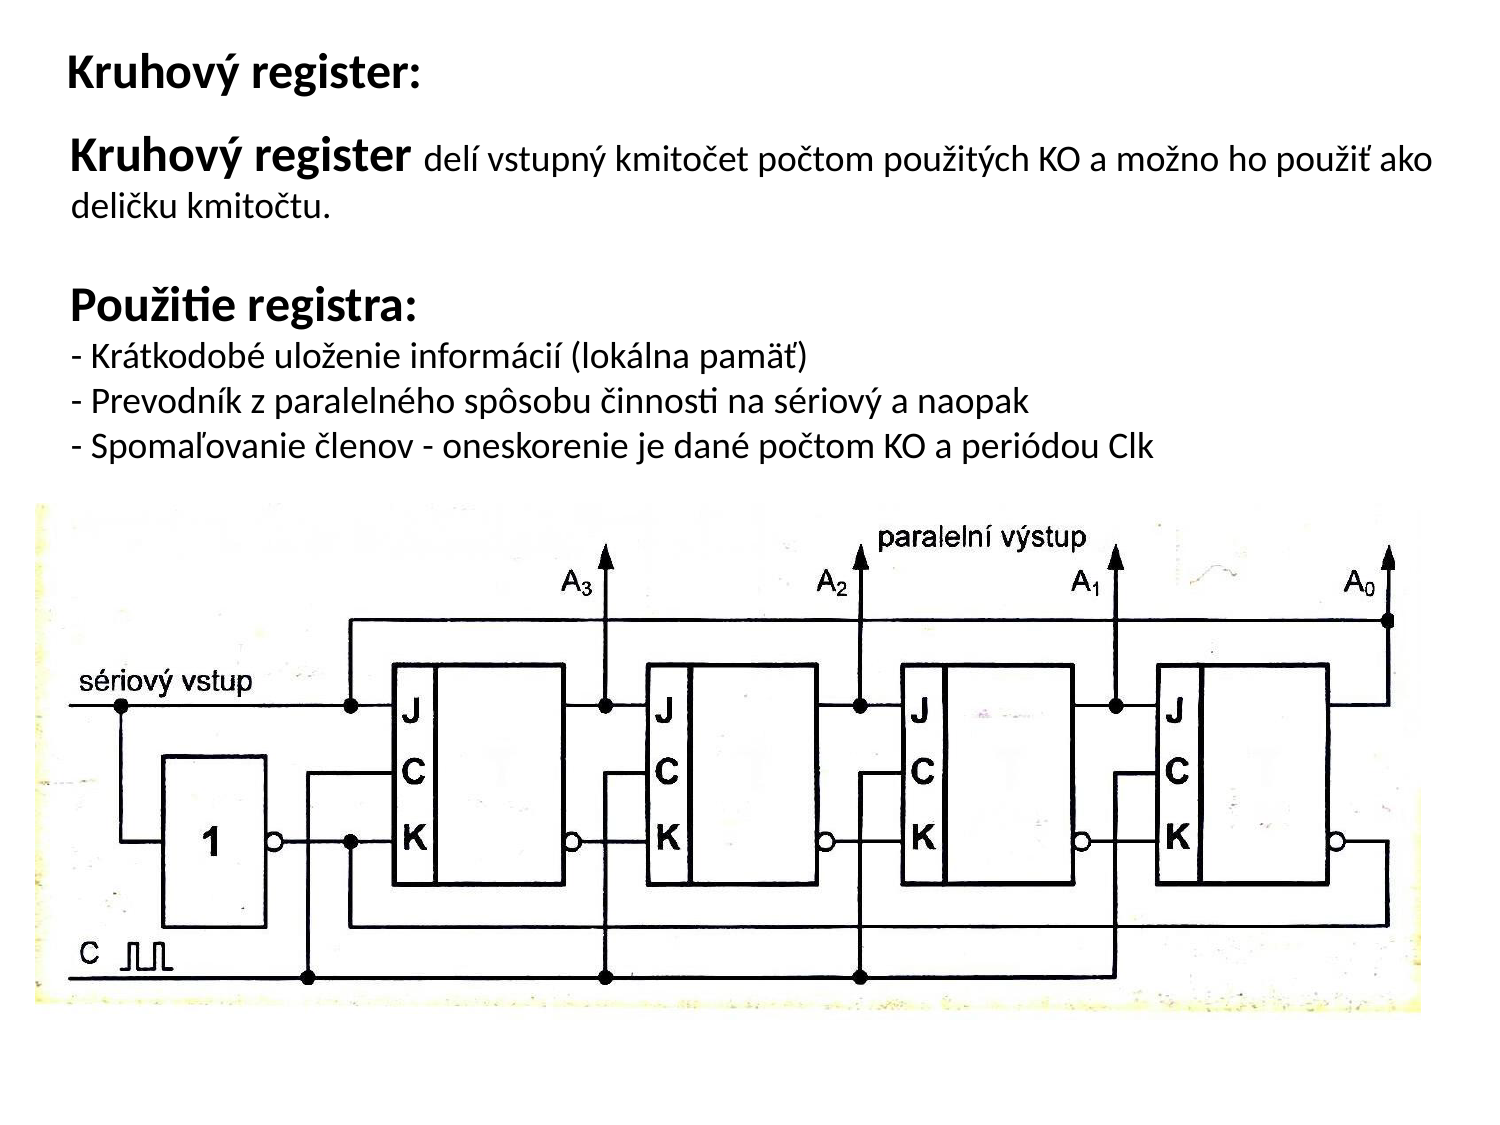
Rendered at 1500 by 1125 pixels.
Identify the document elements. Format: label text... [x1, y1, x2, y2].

text_box Kruhový register: [53, 30, 750, 106]
text_box Kruhový register delí vstupný kmitočet počtom použitých KO a možno ho použiť ako deličku kmitočtu. Použitie registra: - Krátkodobé uloženie informácií (lokálna pamäť) - Prevodník z paralelného spôsobu činnosti na sériový a naopak - Spomaľovanie členov - oneskorenie je dané počtom KO a periódou Clk [55, 113, 1462, 474]
picture [34, 503, 1421, 1020]
